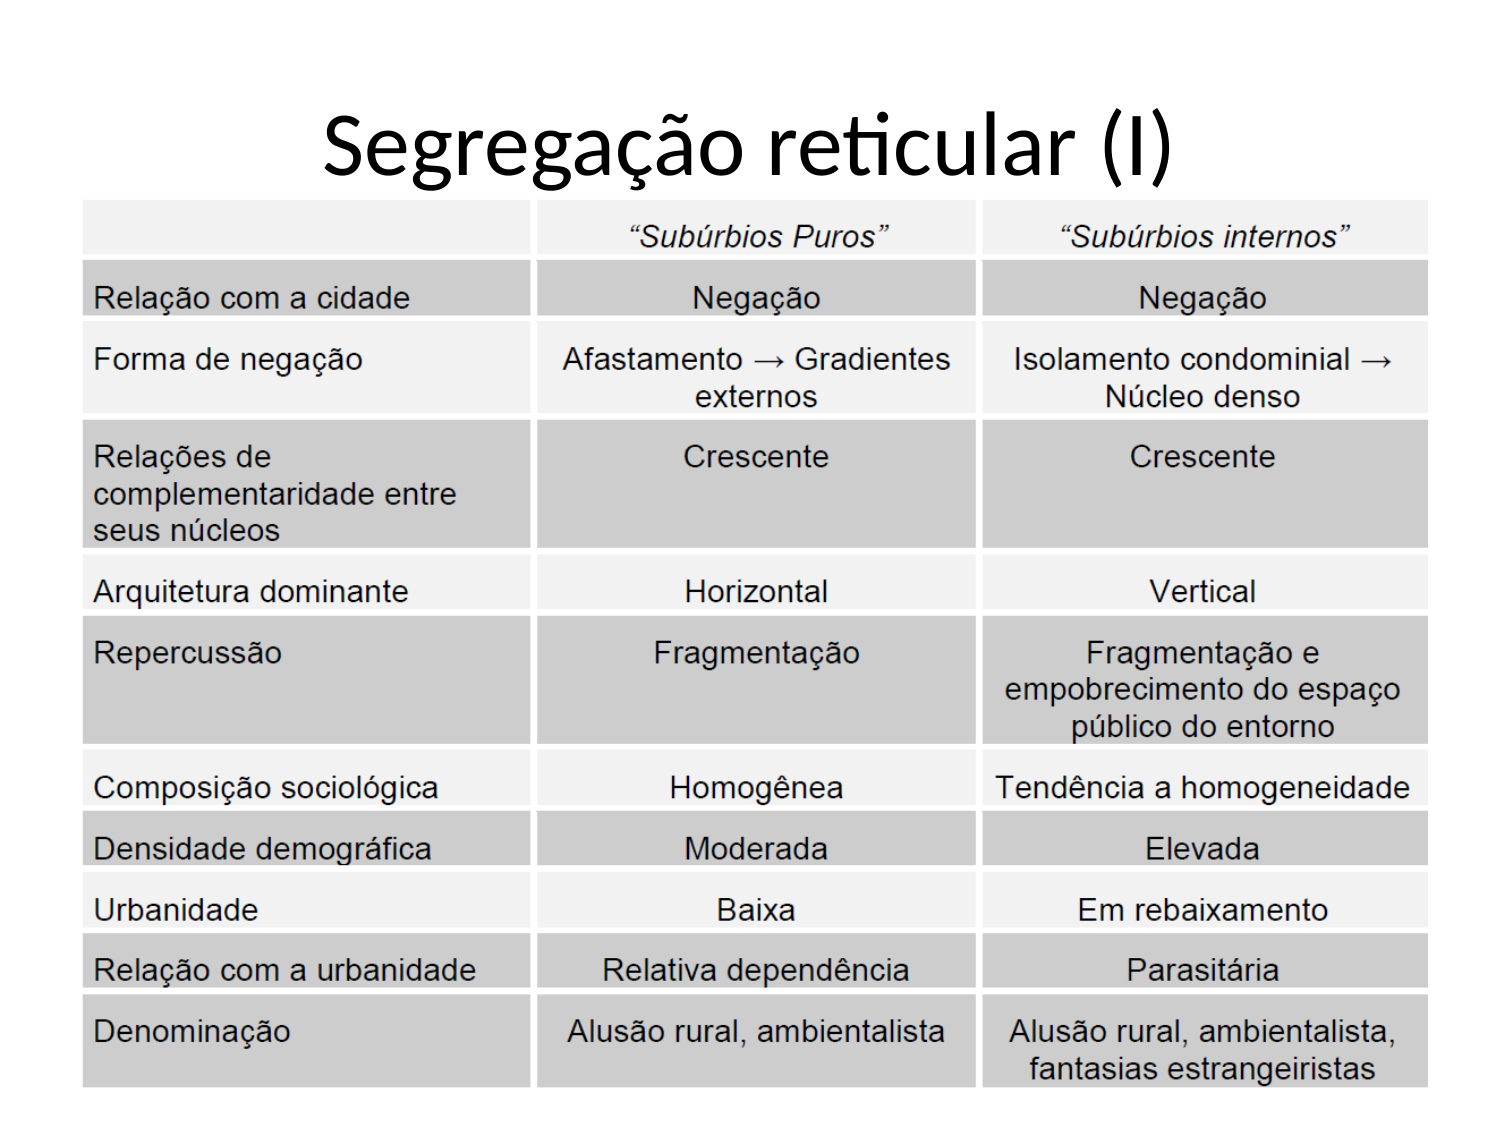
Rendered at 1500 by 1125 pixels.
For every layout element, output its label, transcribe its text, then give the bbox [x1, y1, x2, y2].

title Segregação reticular (I) [75, 45, 1425, 195]
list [76, 195, 1437, 1101]
